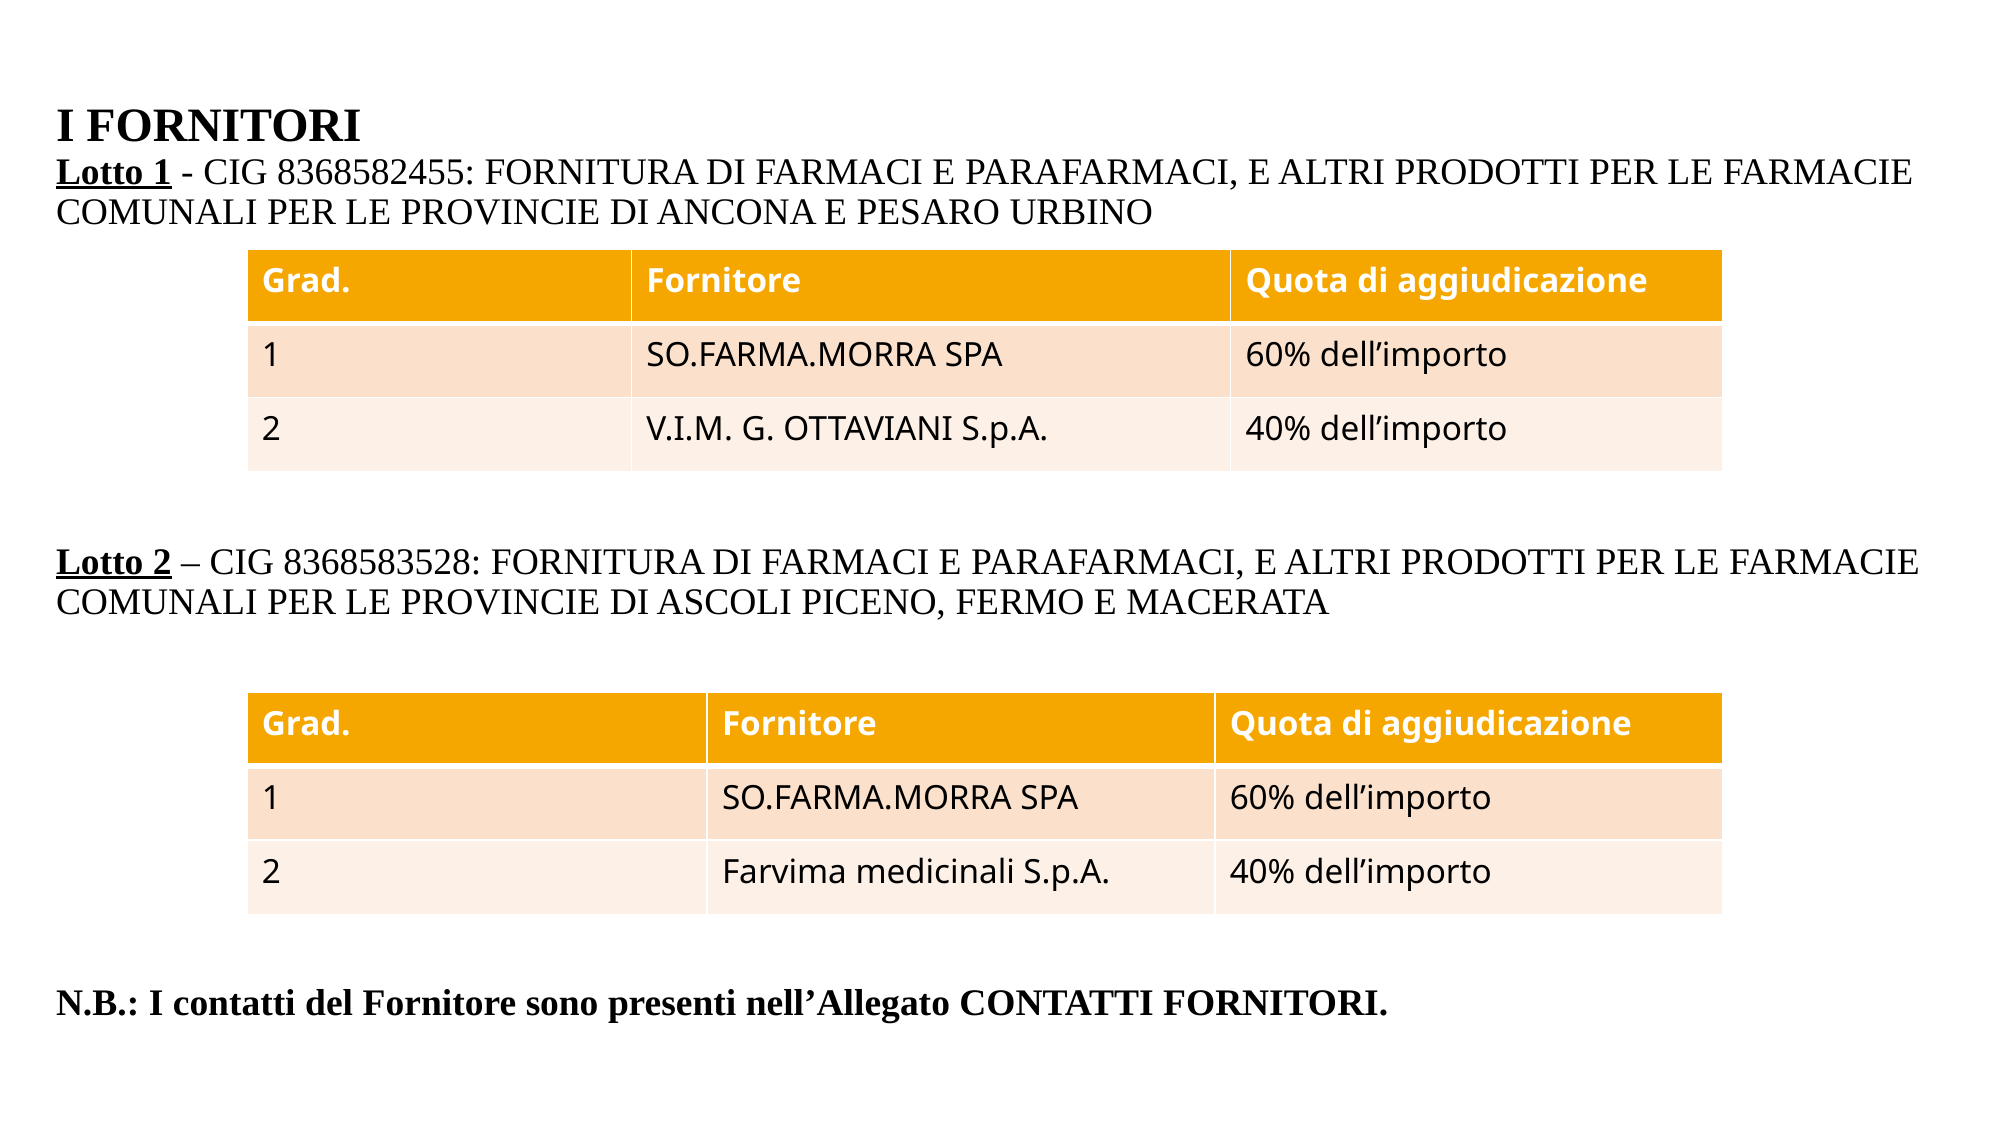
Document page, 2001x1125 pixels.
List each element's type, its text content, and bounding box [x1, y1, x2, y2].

table_cell SO.FARMA.MORRA SPA [708, 769, 1214, 839]
table_cell Farvima medicinali S.p.A. [708, 841, 1214, 914]
table_header Quota di aggiudicazione [1216, 693, 1722, 763]
table_header Quota di aggiudicazione [1231, 250, 1722, 321]
table_cell 2 [248, 841, 706, 914]
table_cell 60% dell’importo [1216, 769, 1722, 839]
table_cell 2 [248, 398, 631, 471]
table_cell 40% dell’importo [1231, 398, 1722, 471]
table_cell 1 [248, 769, 706, 839]
title I FORNITORI Lotto 1 - CIG 8368582455: FORNITURA DI FARMACI E PARAFARMACI, E ALTRI PRODOTTI PER LE FARMACIE COMUNALI PER LE PROVINCIE DI ANCONA E PESARO URBINO Lotto 2 – CIG 8368583528: FORNITURA DI FARMACI E PARAFARMACI, E ALTRI PRODOTTI PER LE FARMACIE COMUNALI PER LE PROVINCIE DI ASCOLI PICENO, FERMO E MACERATA N.B.: I contatti del Fornitore sono presenti nell’Allegato CONTATTI FORNITORI. [41, 38, 1938, 1089]
table_header Grad. [248, 693, 706, 763]
table_cell 40% dell’importo [1216, 841, 1722, 914]
table_header Fornitore [632, 250, 1230, 321]
table_cell 60% dell’importo [1231, 326, 1722, 397]
table_cell 1 [248, 326, 631, 397]
table_header Grad. [248, 250, 631, 321]
table_cell V.I.M. G. OTTAVIANI S.p.A. [632, 398, 1230, 471]
table_header Fornitore [708, 693, 1214, 763]
table_cell SO.FARMA.MORRA SPA [632, 326, 1230, 397]
